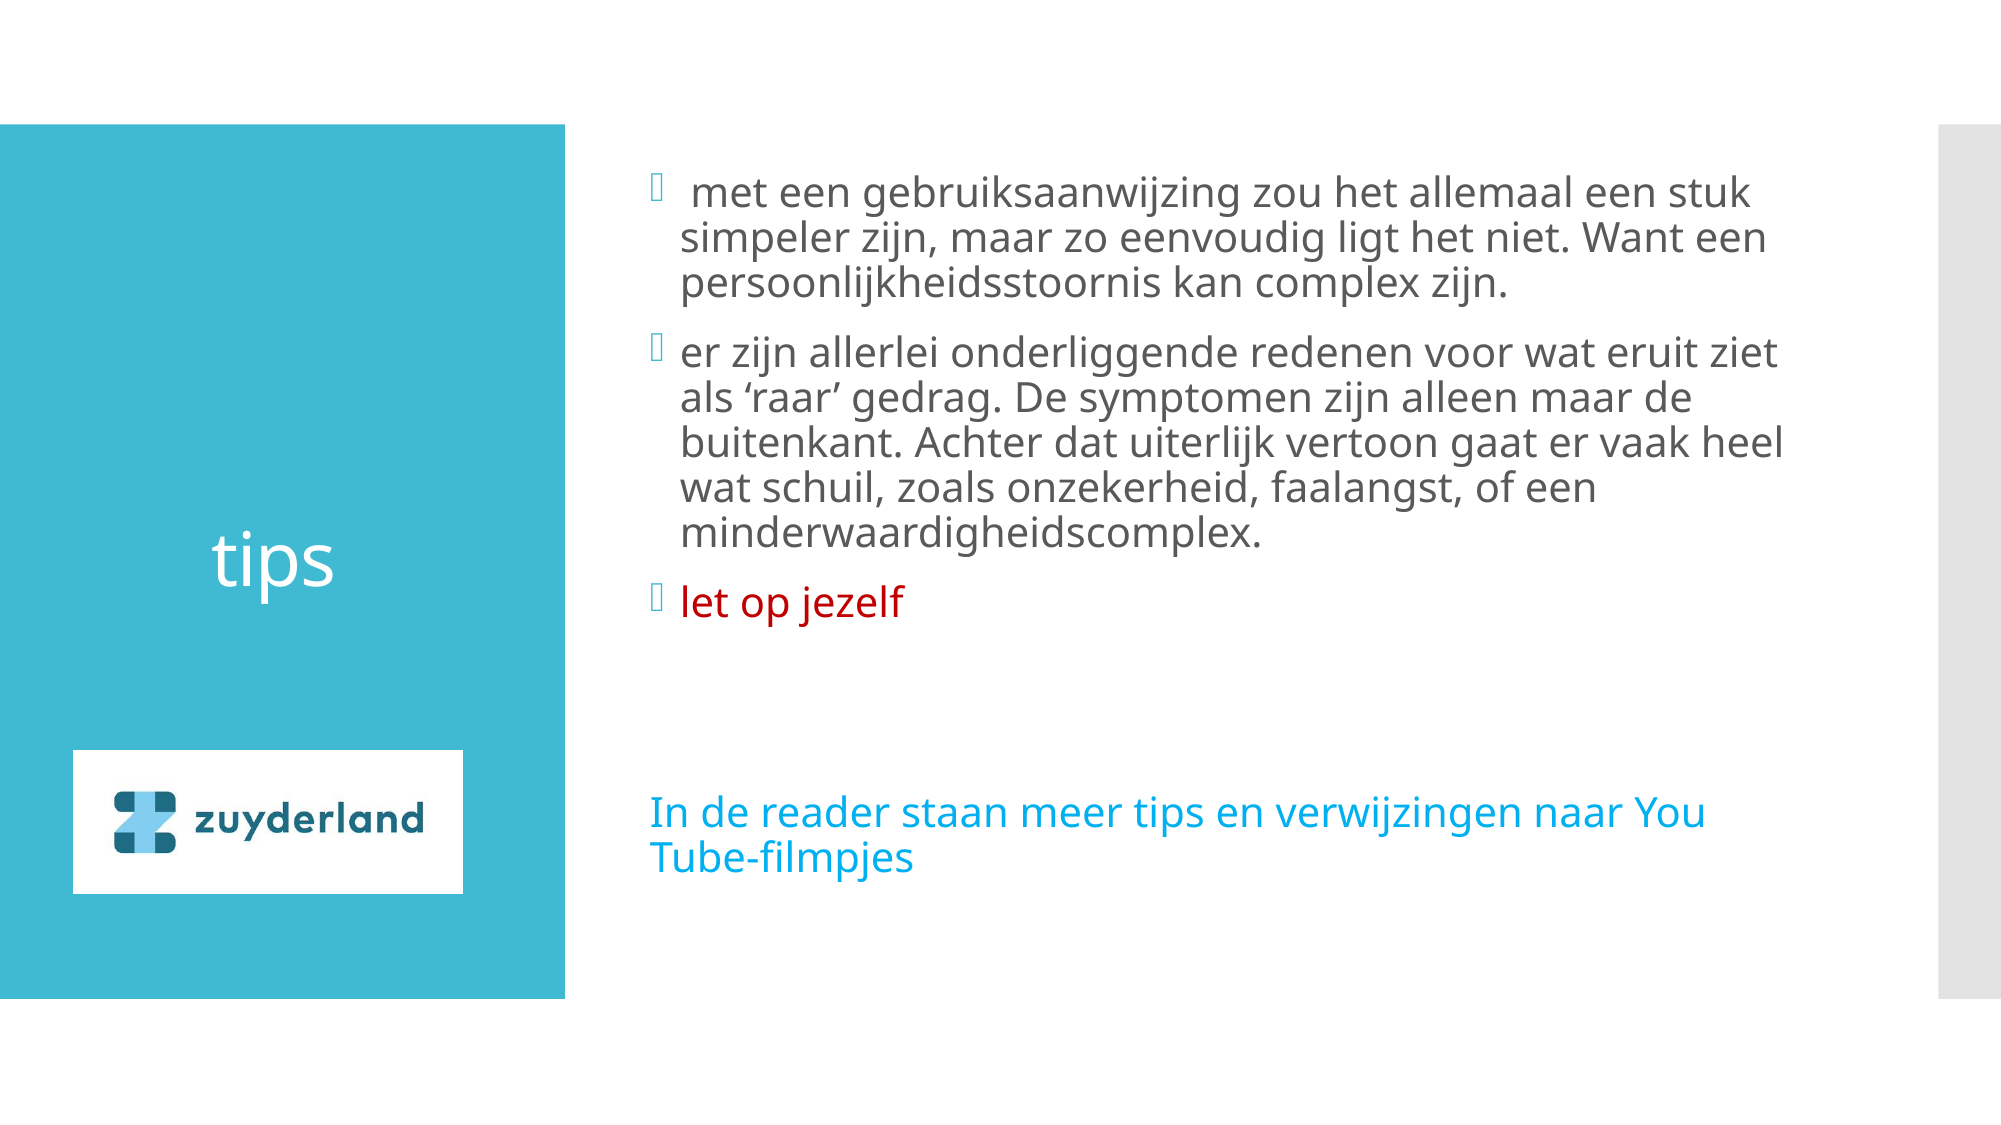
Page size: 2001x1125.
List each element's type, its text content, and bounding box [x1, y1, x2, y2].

picture [72, 750, 463, 894]
title tips [41, 184, 525, 940]
list met een gebruiksaanwijzing zou het allemaal een stuk simpeler zijn, maar zo eenvoudig ligt het niet. Want een persoonlijkheidsstoornis kan complex zijn. er zijn allerlei onderliggende redenen voor wat eruit ziet als ‘raar’ gedrag. De symptomen zijn alleen maar de buitenkant. Achter dat uiterlijk vertoon gaat er vaak heel wat schuil, zoals onzekerheid, faalangst, of een minderwaardigheidscomplex. let op jezelf In de reader staan meer tips en verwijzingen naar You Tube-filmpjes [634, 141, 1835, 982]
